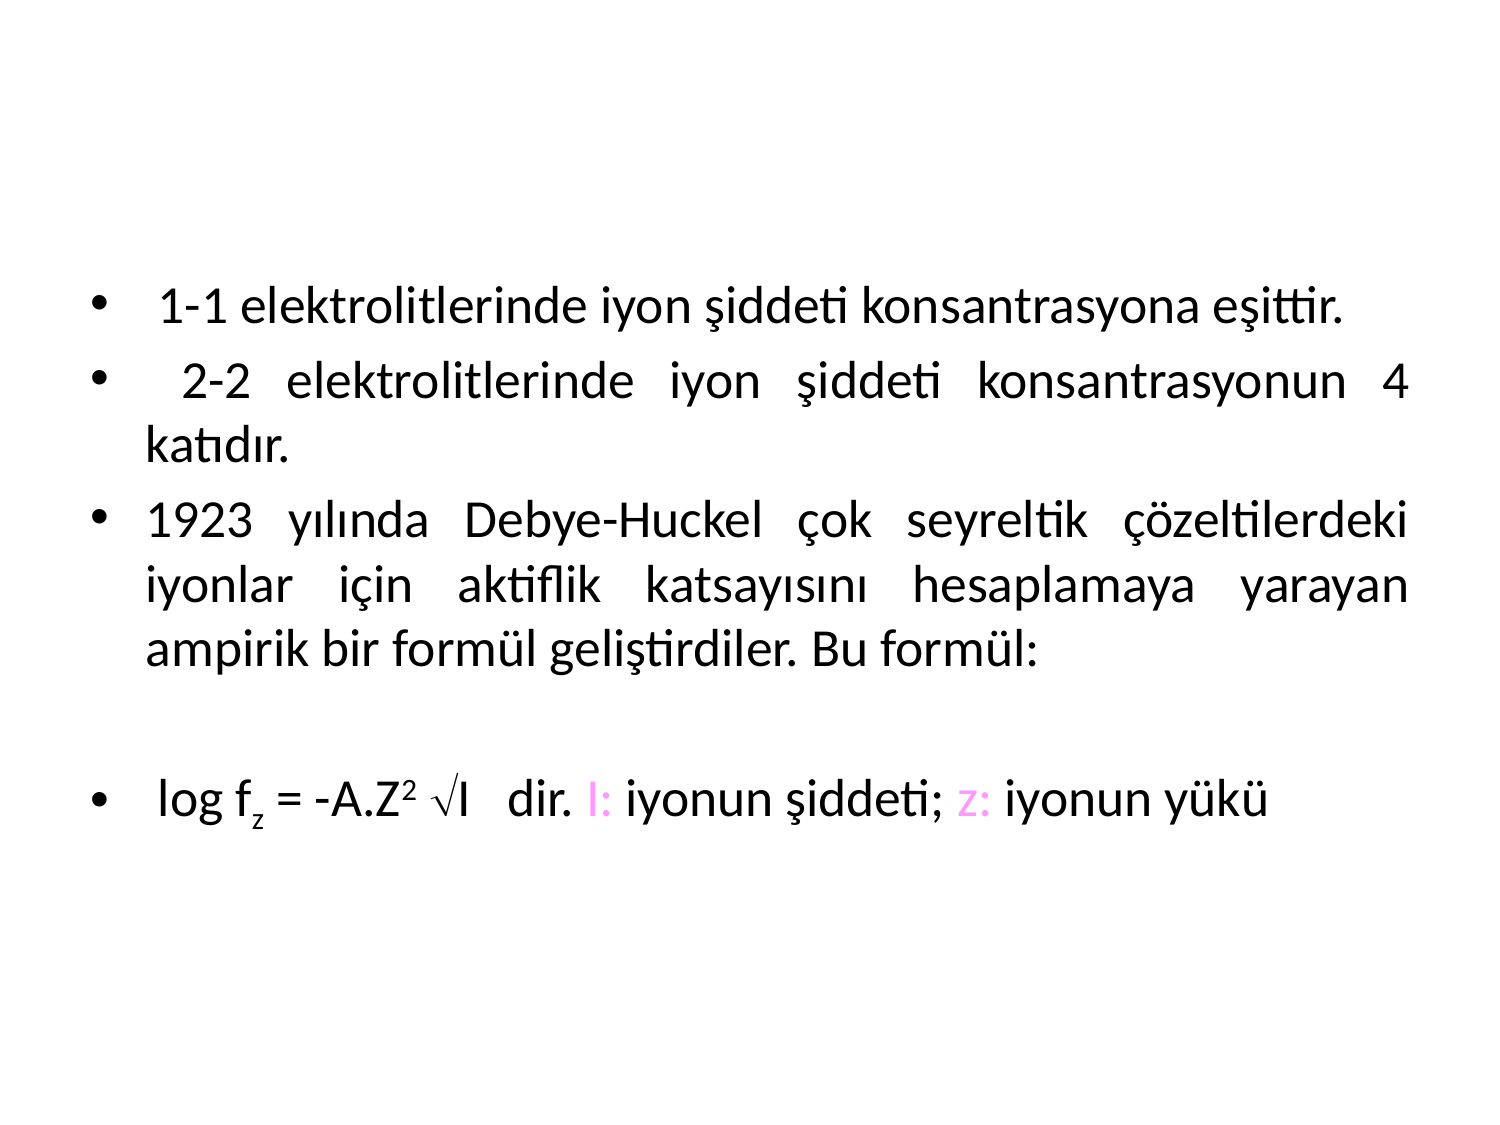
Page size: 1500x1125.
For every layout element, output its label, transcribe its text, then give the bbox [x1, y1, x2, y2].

list 1-1 elektrolitlerinde iyon şiddeti konsantrasyona eşittir. 2-2 elektrolitlerinde iyon şiddeti konsantrasyonun 4 katıdır. 1923 yılında Debye-Huckel çok seyreltik çözeltilerdeki iyonlar için aktiflik katsayısını hesaplamaya yarayan ampirik bir formül geliştirdiler. Bu formül: log fz = -A.Z2 I dir. I: iyonun şiddeti; z: iyonun yükü [75, 262, 1425, 1005]
